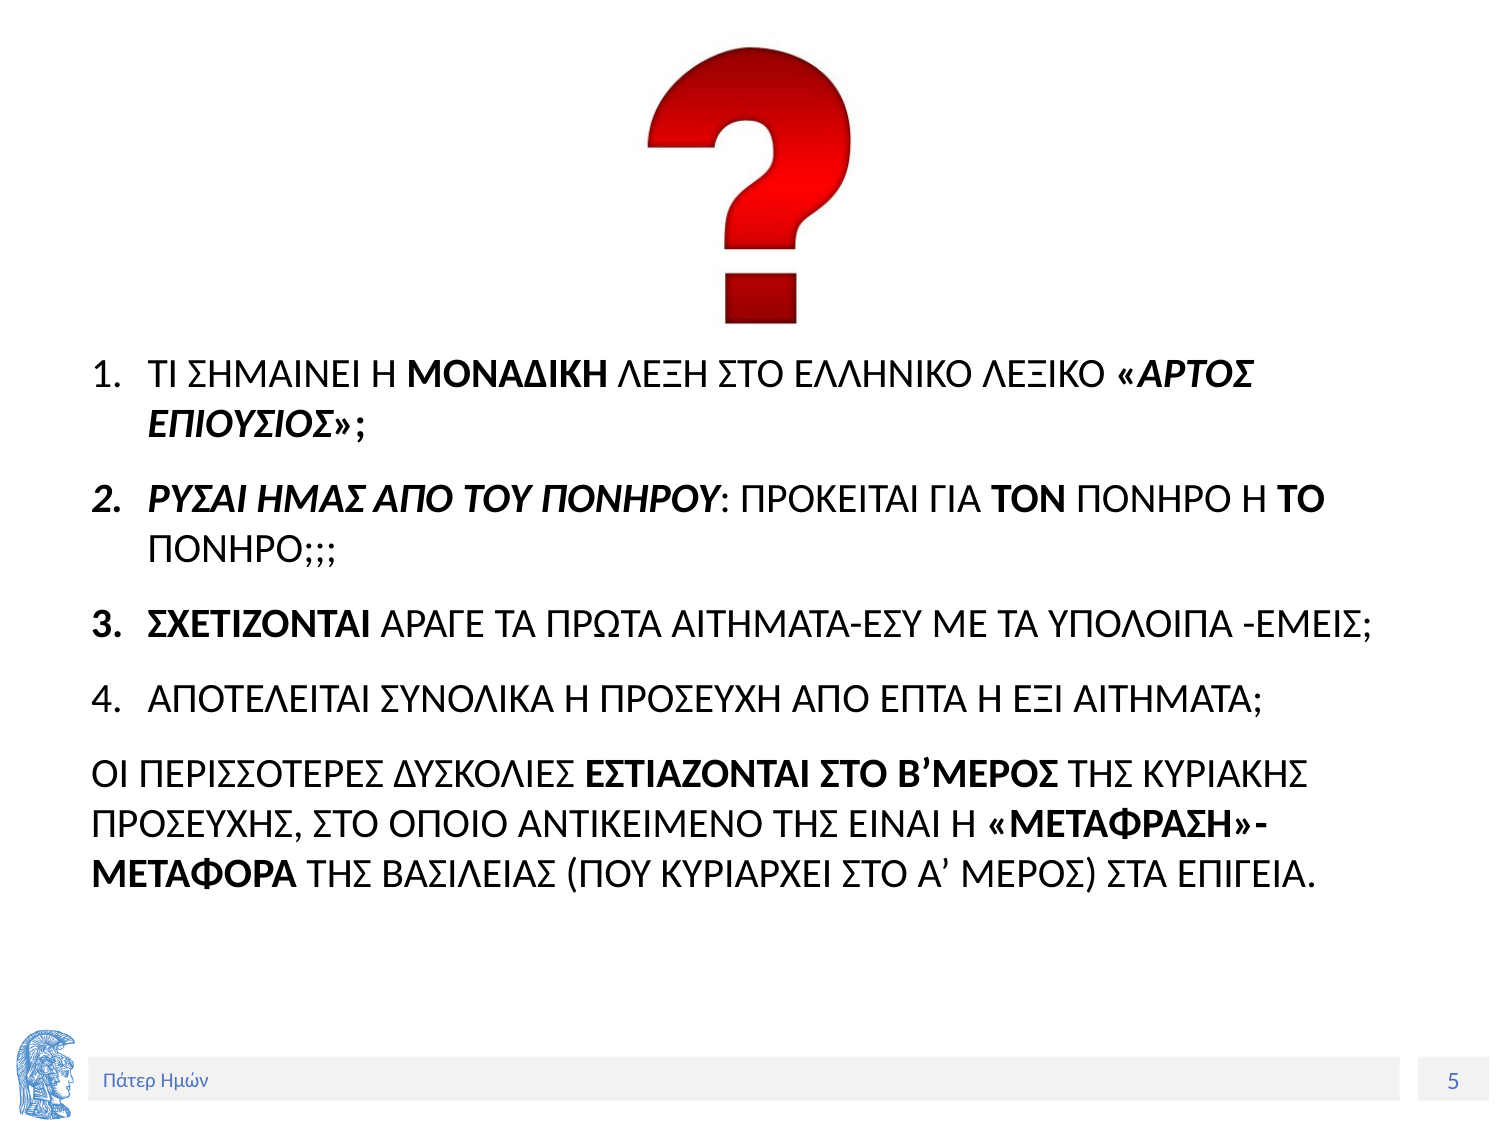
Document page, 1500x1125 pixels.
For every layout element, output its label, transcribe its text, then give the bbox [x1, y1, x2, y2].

picture [9, 1026, 81, 1120]
list ΤΙ ΣΗΜΑΙΝΕΙ Η ΜΟΝΑΔΙΚΗ ΛΕΞΗ ΣΤΟ ΕΛΛΗΝΙΚΟ ΛΕΞΙΚΟ «ΑΡΤΟΣ ΕΠΙΟΥΣΙΟΣ»; ΡΥΣΑΙ ΗΜΑΣ ΑΠΌ ΤΟΥ ΠΟΝΗΡΟΥ: ΠΡΟΚΕΙΤΑΙ ΓΙΑ ΤΟΝ ΠΟΝΗΡΟ Ή ΤΟ ΠΟΝΗΡΟ;;; ΣΧΕΤΙΖΟΝΤΑΙ ΑΡΑΓΕ ΤΑ ΠΡΩΤΑ ΑΙΤΗΜΑΤΑ-ΕΣΥ ΜΕ ΤΑ ΥΠΟΛΟΙΠΑ -ΕΜΕΙΣ; ΑΠΟΤΕΛΕΙΤΑΙ ΣΥΝΟΛΙΚΑ Η ΠΡΟΣΕΥΧΗ ΑΠΌ ΕΠΤΑ Ή ΕΞΙ ΑΙΤΗΜΑΤΑ; ΟΙ ΠΕΡΙΣΣΟΤΕΡΕΣ ΔΥΣΚΟΛΙΕΣ ΕΣΤΙΑΖΟΝΤΑΙ ΣΤΟ Β’ΜΕΡΟΣ ΤΗΣ ΚΥΡΙΑΚΗΣ ΠΡΟΣΕΥΧΗΣ, ΣΤΟ ΟΠΟΙΟ ΑΝΤΙΚΕΙΜΕΝΟ ΤΗΣ ΕΊΝΑΙ Η «ΜΕΤΑΦΡΑΣΗ»-ΜΕΤΑΦΟΡΑ ΤΗΣ ΒΑΣΙΛΕΙΑΣ (ΠΟΥ ΚΥΡΙΑΡΧΕΙ ΣΤΟ Α’ ΜΕΡΟΣ) ΣΤΑ ΕΠΙΓΕΙΑ. [76, 338, 1427, 998]
picture [467, 35, 1035, 339]
